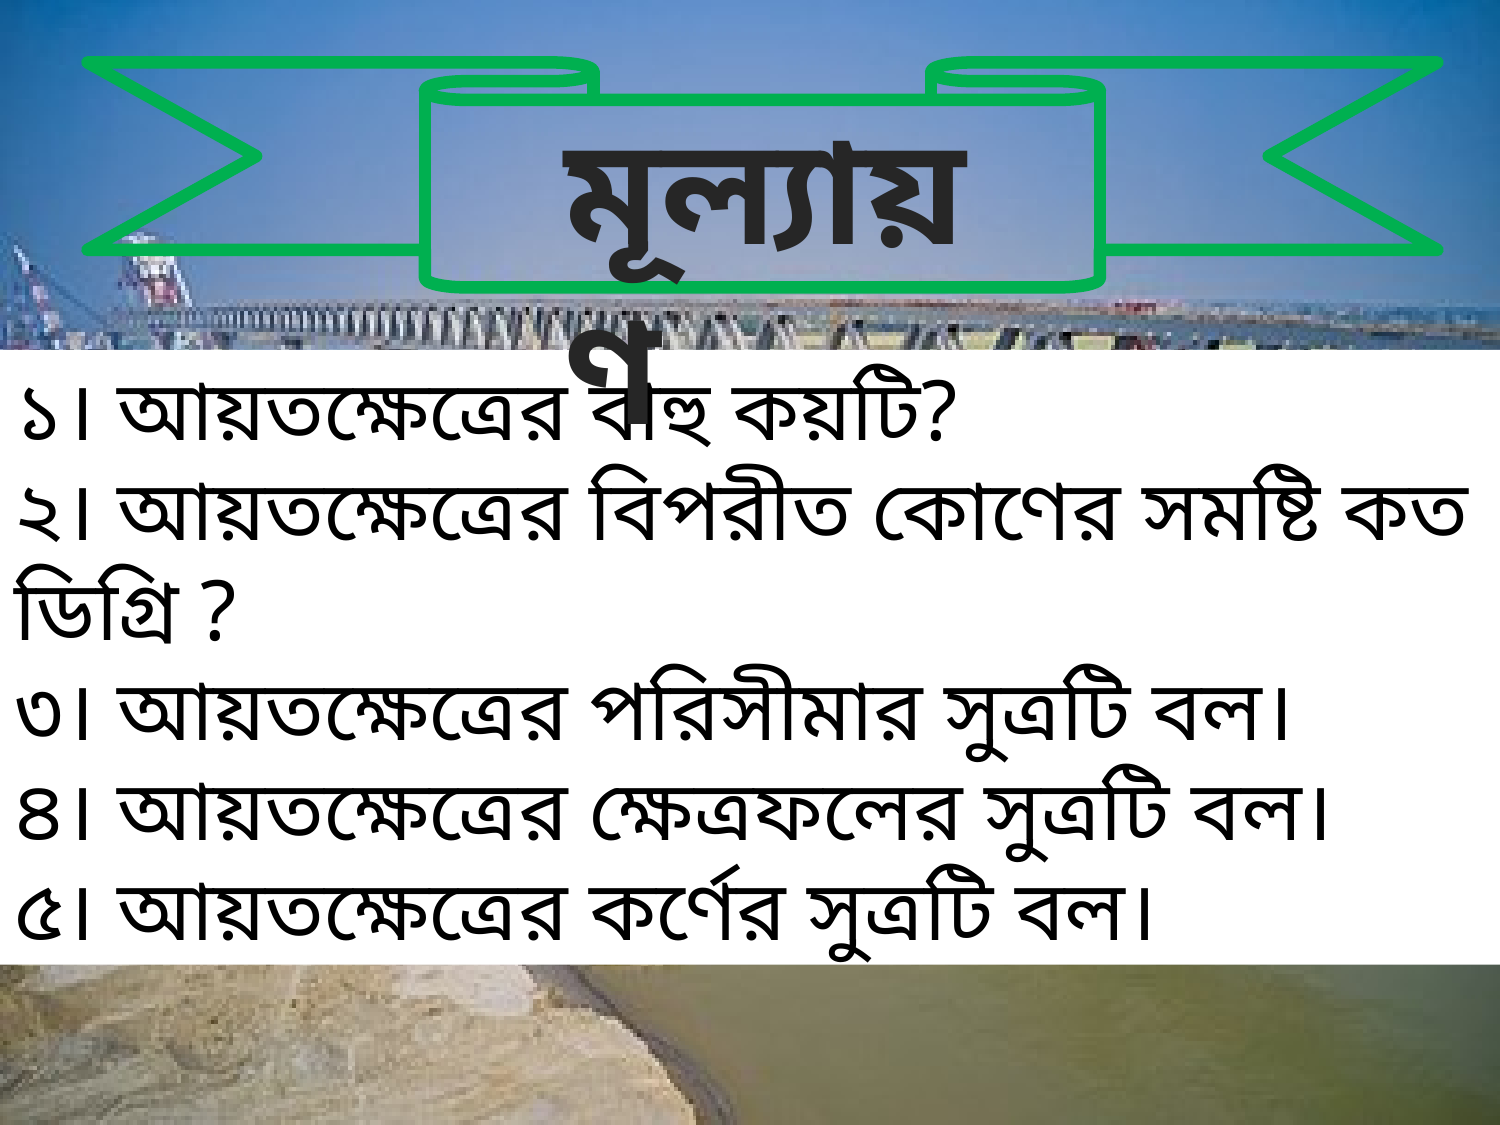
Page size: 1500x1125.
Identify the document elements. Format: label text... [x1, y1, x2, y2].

text_box মূল্যায়ণ [549, 87, 1063, 463]
picture [0, 965, 1500, 1125]
text_box [929, 60, 1440, 290]
text_box ১। আয়তক্ষেত্রের বাহু কয়টি? ২। আয়তক্ষেত্রের বিপরীত কোণের সমষ্টি কত ডিগ্রি ? ৩। আয়তক্ষেত্রের পরিসীমার সুত্রটি বল। ৪। আয়তক্ষেত্রের ক্ষেত্রফলের সুত্রটি বল। ৫। আয়তক্ষেত্রের কর্ণের সুত্রটি বল। [0, 349, 1500, 965]
picture [0, 0, 1500, 349]
text_box [85, 60, 596, 290]
